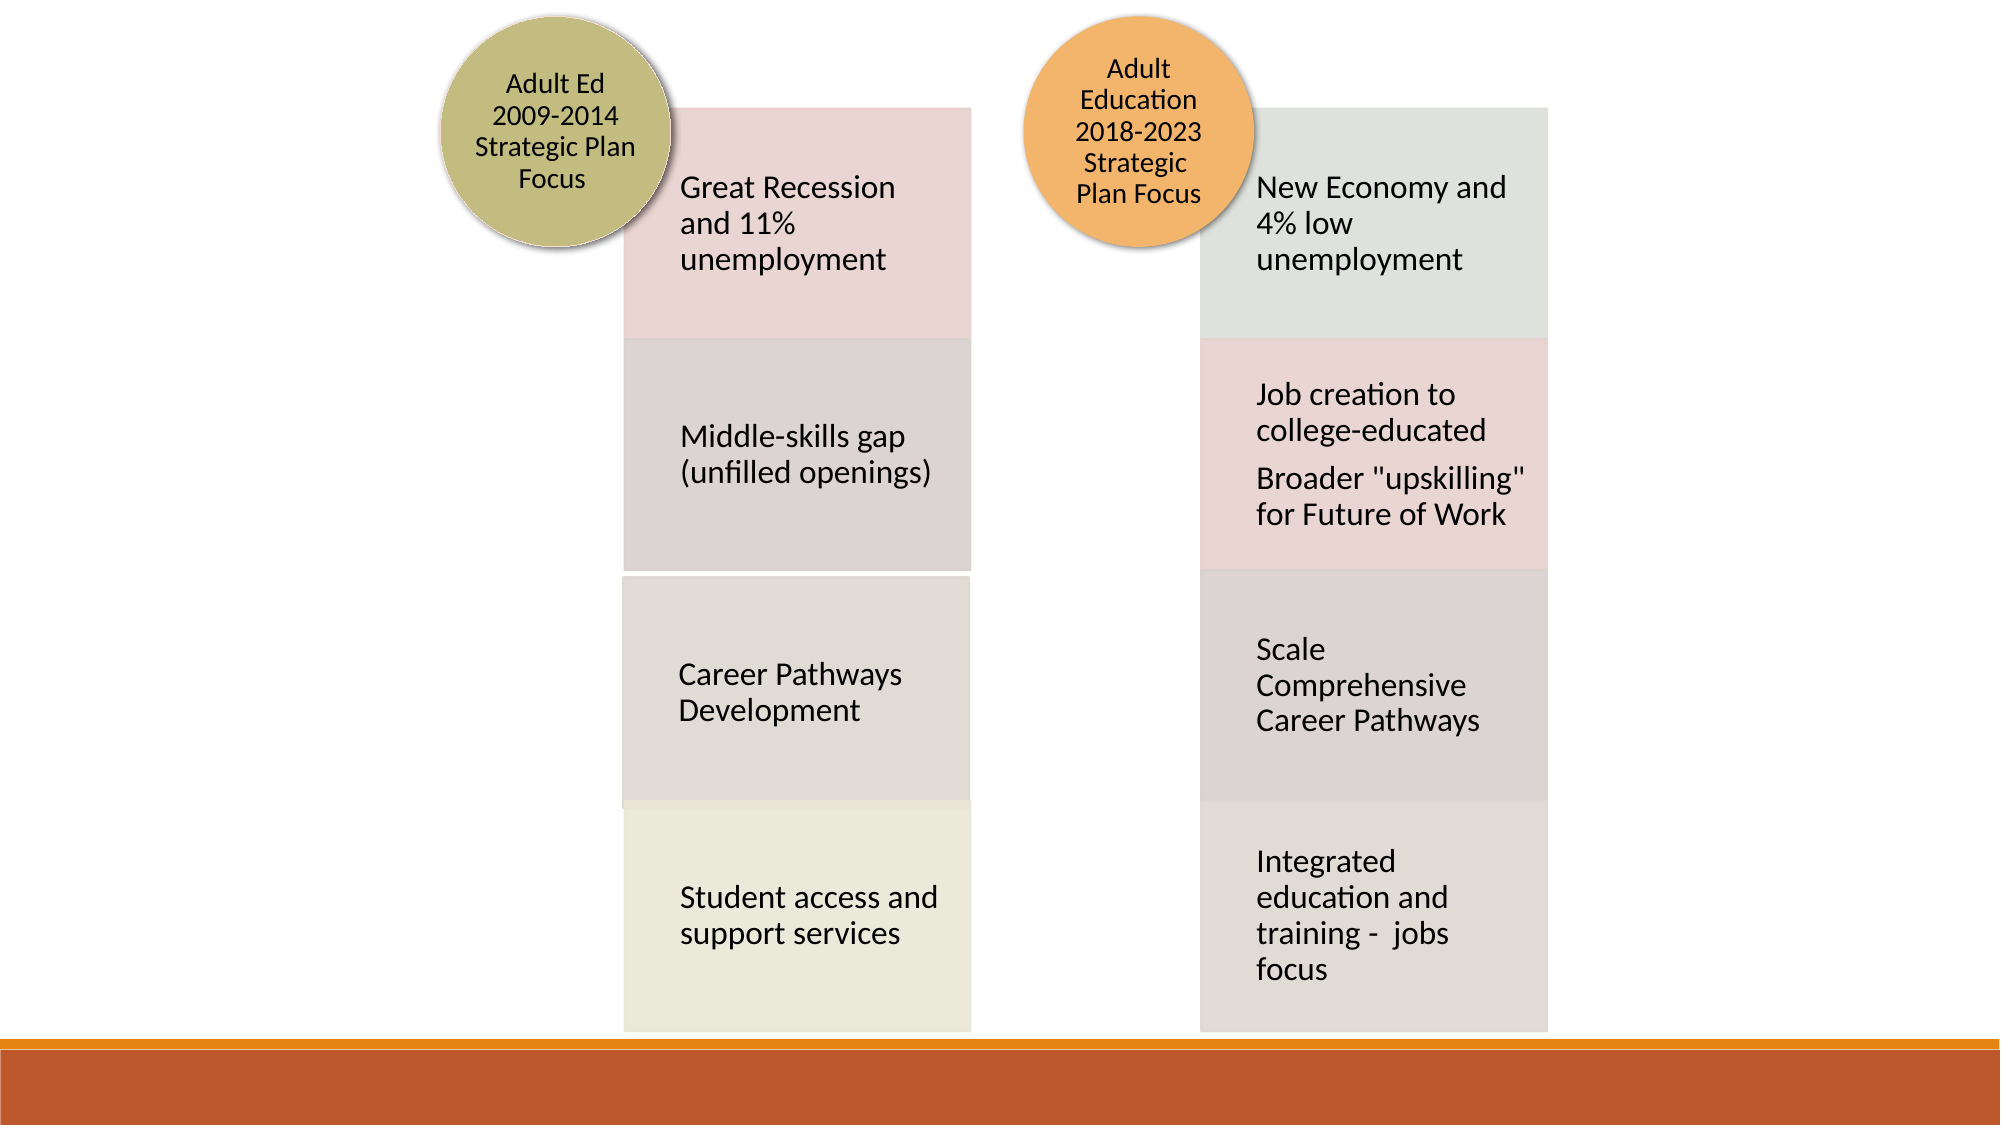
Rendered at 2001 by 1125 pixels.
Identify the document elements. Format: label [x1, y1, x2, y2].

text_box [211, 15, 1776, 1033]
